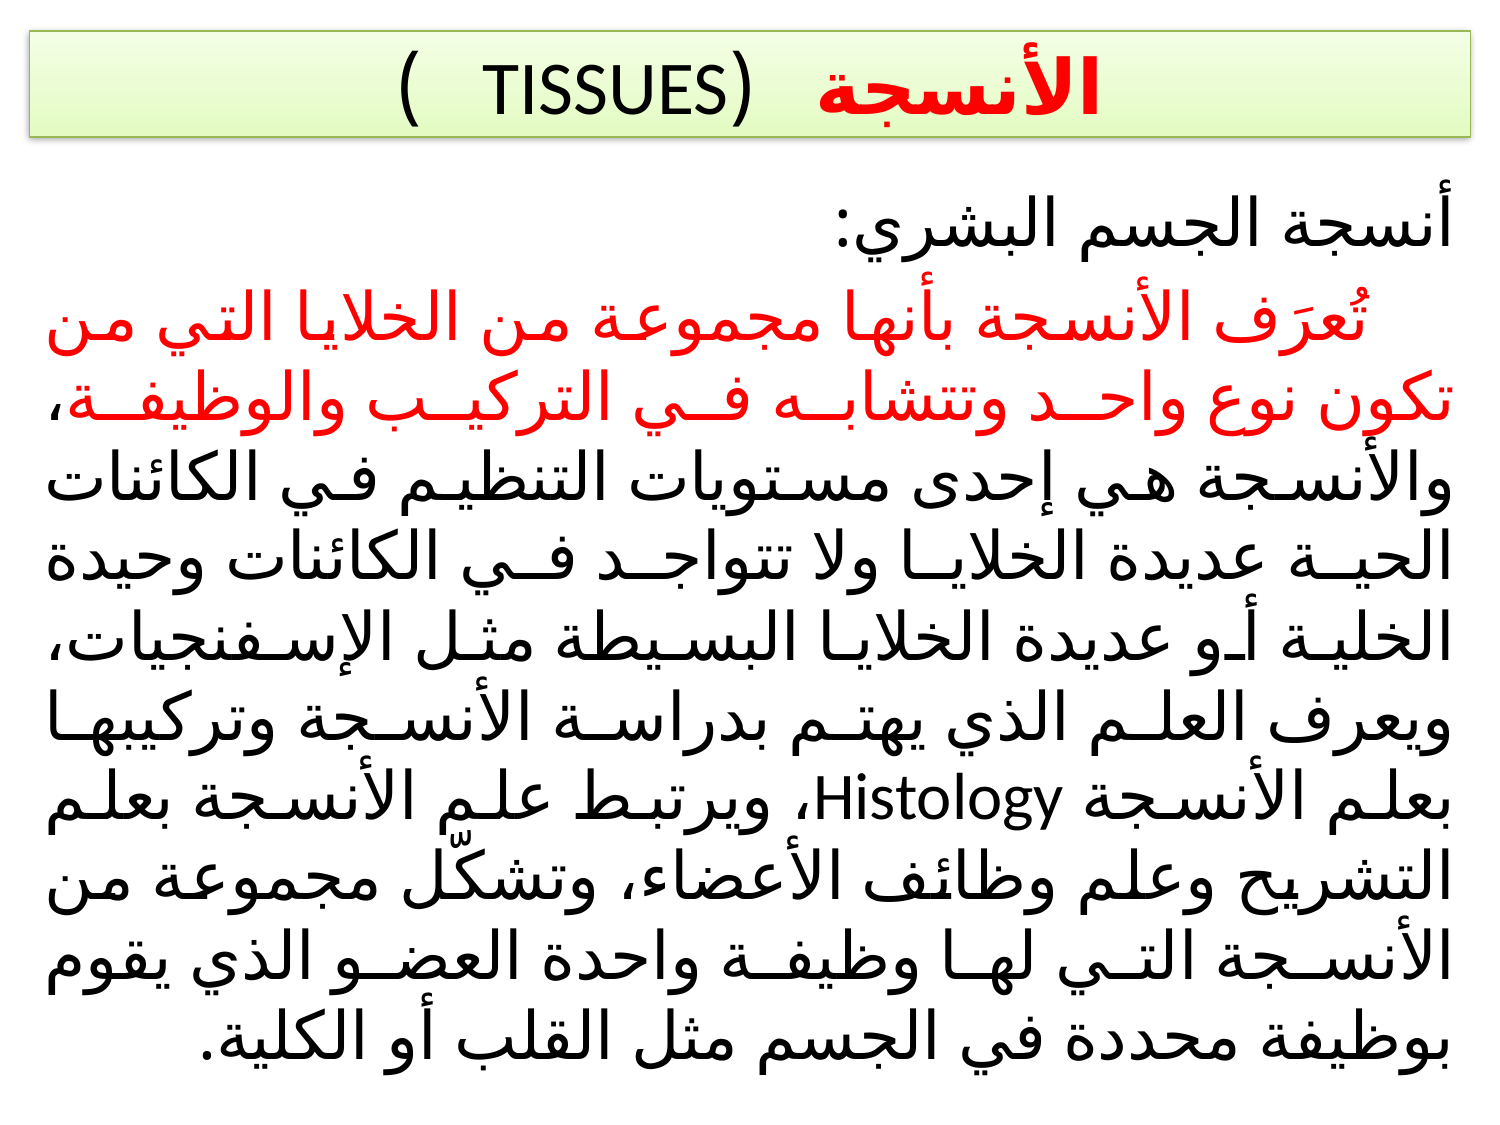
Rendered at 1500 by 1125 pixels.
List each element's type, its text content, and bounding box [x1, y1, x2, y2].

title الأنسجة (TISSUES ) [29, 30, 1471, 138]
subtitle أنسجة الجسم البشري: تُعرَف الأنسجة بأنها مجموعة من الخلايا التي من تكون نوع واحد وتتشابه في التركيب والوظيفة، والأنسجة هي إحدى مستويات التنظيم في الكائنات الحية عديدة الخلايا ولا تتواجد في الكائنات وحيدة الخلية أو عديدة الخلايا البسيطة مثل الإسفنجيات، ويعرف العلم الذي يهتم بدراسة الأنسجة وتركيبها بعلم الأنسجة Histology، ويرتبط علم الأنسجة بعلم التشريح وعلم وظائف الأعضاء، وتشكّل مجموعة من الأنسجة التي لها وظيفة واحدة العضو الذي يقوم بوظيفة محددة في الجسم مثل القلب أو الكلية. [29, 172, 1471, 1059]
